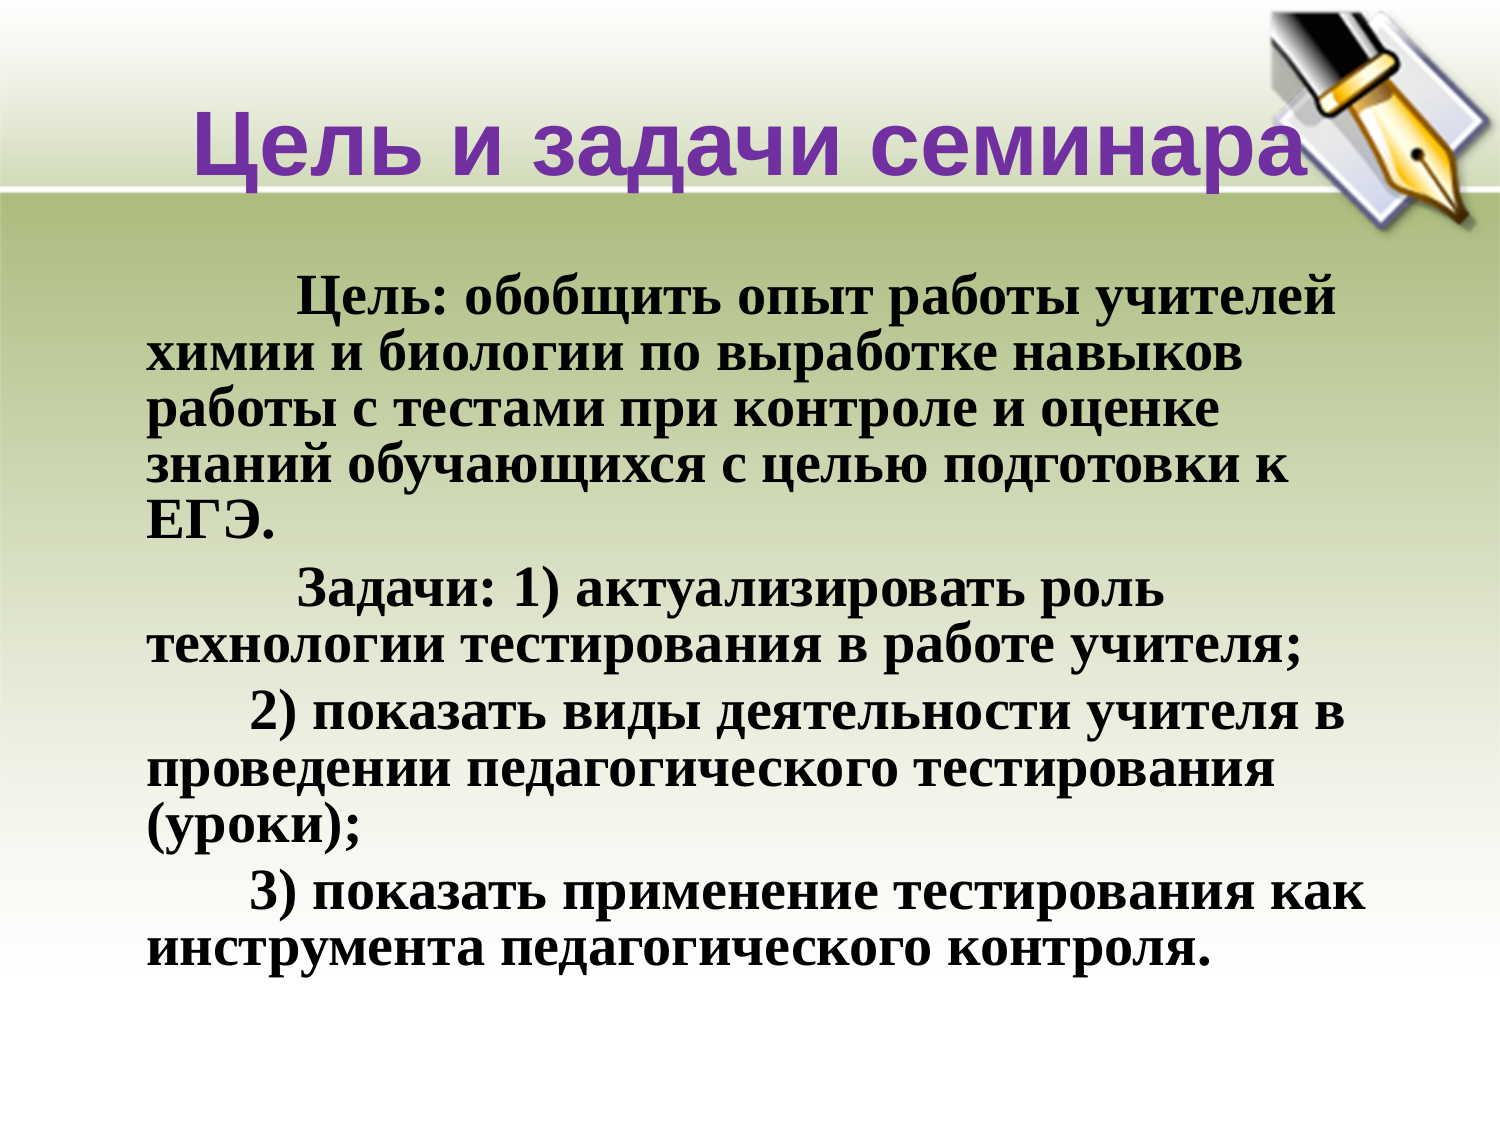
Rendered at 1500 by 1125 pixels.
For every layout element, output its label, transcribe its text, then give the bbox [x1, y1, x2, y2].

picture [0, 0, 1500, 1125]
title Цель и задачи семинара [74, 44, 1426, 233]
list Цель: обобщить опыт работы учителей химии и биологии по выработке навыков работы с тестами при контроле и оценке знаний обучающихся с целью подготовки к ЕГЭ. Задачи: 1) актуализировать роль технологии тестирования в работе учителя; 2) показать виды деятельности учителя в проведении педагогического тестирования (уроки); 3) показать применение тестирования как инструмента педагогического контроля. [74, 262, 1426, 1006]
